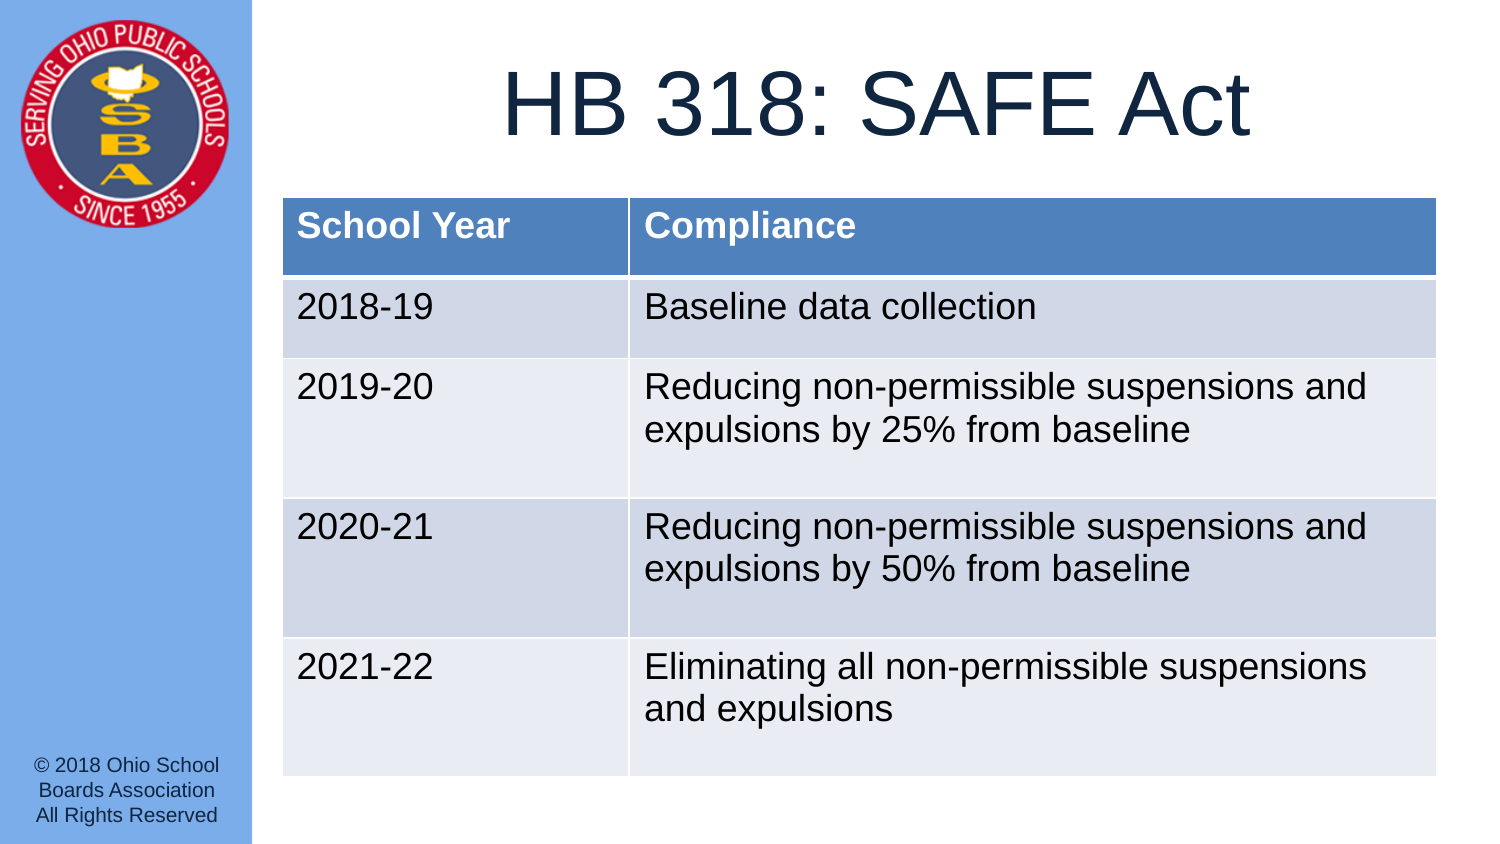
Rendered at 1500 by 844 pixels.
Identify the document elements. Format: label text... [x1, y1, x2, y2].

table_cell Reducing non-permissible suspensions and expulsions by 50% from baseline [630, 499, 1436, 637]
table_cell 2021-22 [283, 639, 628, 776]
table_cell Baseline data collection [630, 280, 1436, 358]
table_header Compliance [630, 198, 1436, 275]
title HB 318: SAFE Act [253, 0, 1500, 197]
table_cell 2020-21 [283, 499, 628, 637]
picture [0, 0, 1500, 844]
table_cell Eliminating all non-permissible suspensions and expulsions [630, 639, 1436, 776]
table_cell 2019-20 [283, 359, 628, 497]
table_cell Reducing non-permissible suspensions and expulsions by 25% from baseline [630, 359, 1436, 497]
table_cell 2018-19 [283, 280, 628, 358]
table_header School Year [283, 198, 628, 275]
